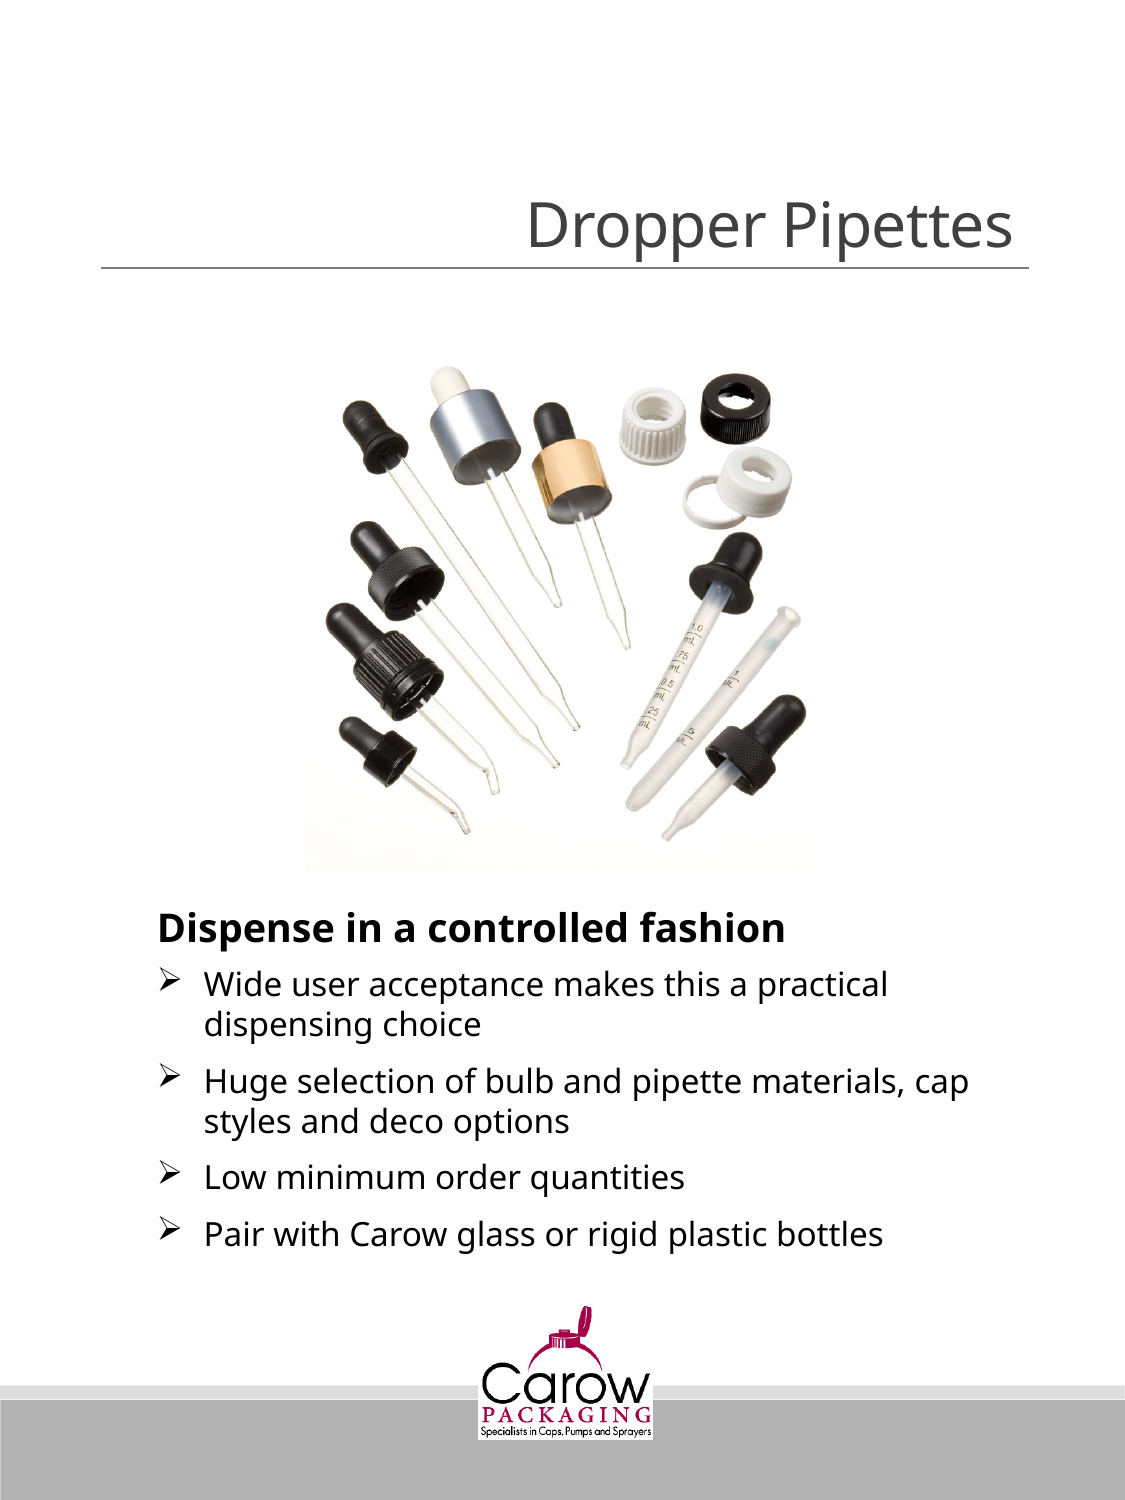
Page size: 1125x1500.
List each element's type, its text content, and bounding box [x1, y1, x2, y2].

picture [477, 1302, 653, 1440]
title Dropper Pipettes [101, 65, 1030, 267]
text_box Dispense in a controlled fashion Wide user acceptance makes this a practical dispensing choice Huge selection of bulb and pipette materials, cap styles and deco options Low minimum order quantities Pair with Carow glass or rigid plastic bottles [142, 895, 989, 1277]
picture [303, 351, 827, 875]
